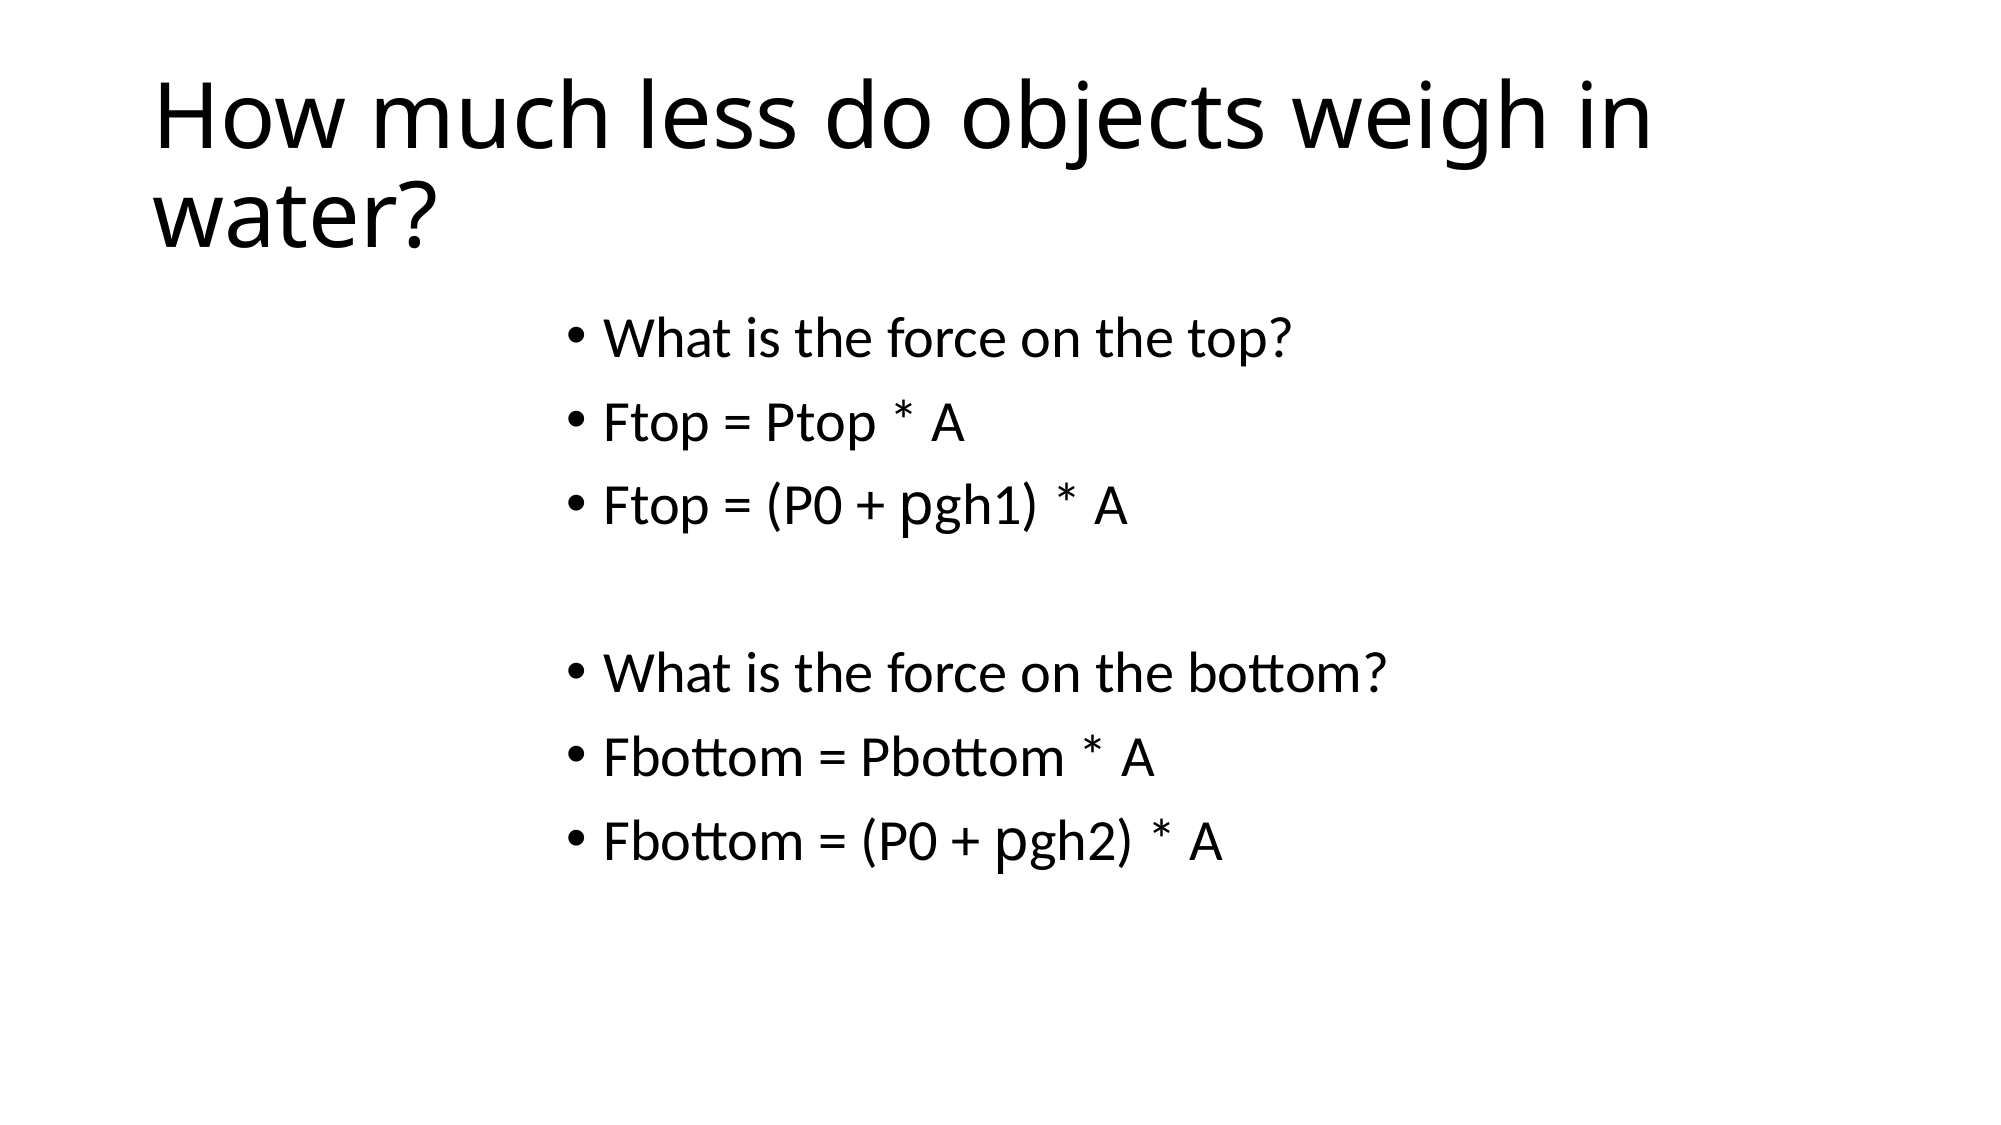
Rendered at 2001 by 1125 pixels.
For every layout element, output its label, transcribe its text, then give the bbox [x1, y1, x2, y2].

title How much less do objects weigh in water? [137, 59, 1863, 278]
list What is the force on the top? Ftop = Ptop * A Ftop = (P0 + pgh1) * A What is the force on the bottom? Fbottom = Pbottom * A Fbottom = (P0 + pgh2) * A [551, 299, 1863, 1014]
